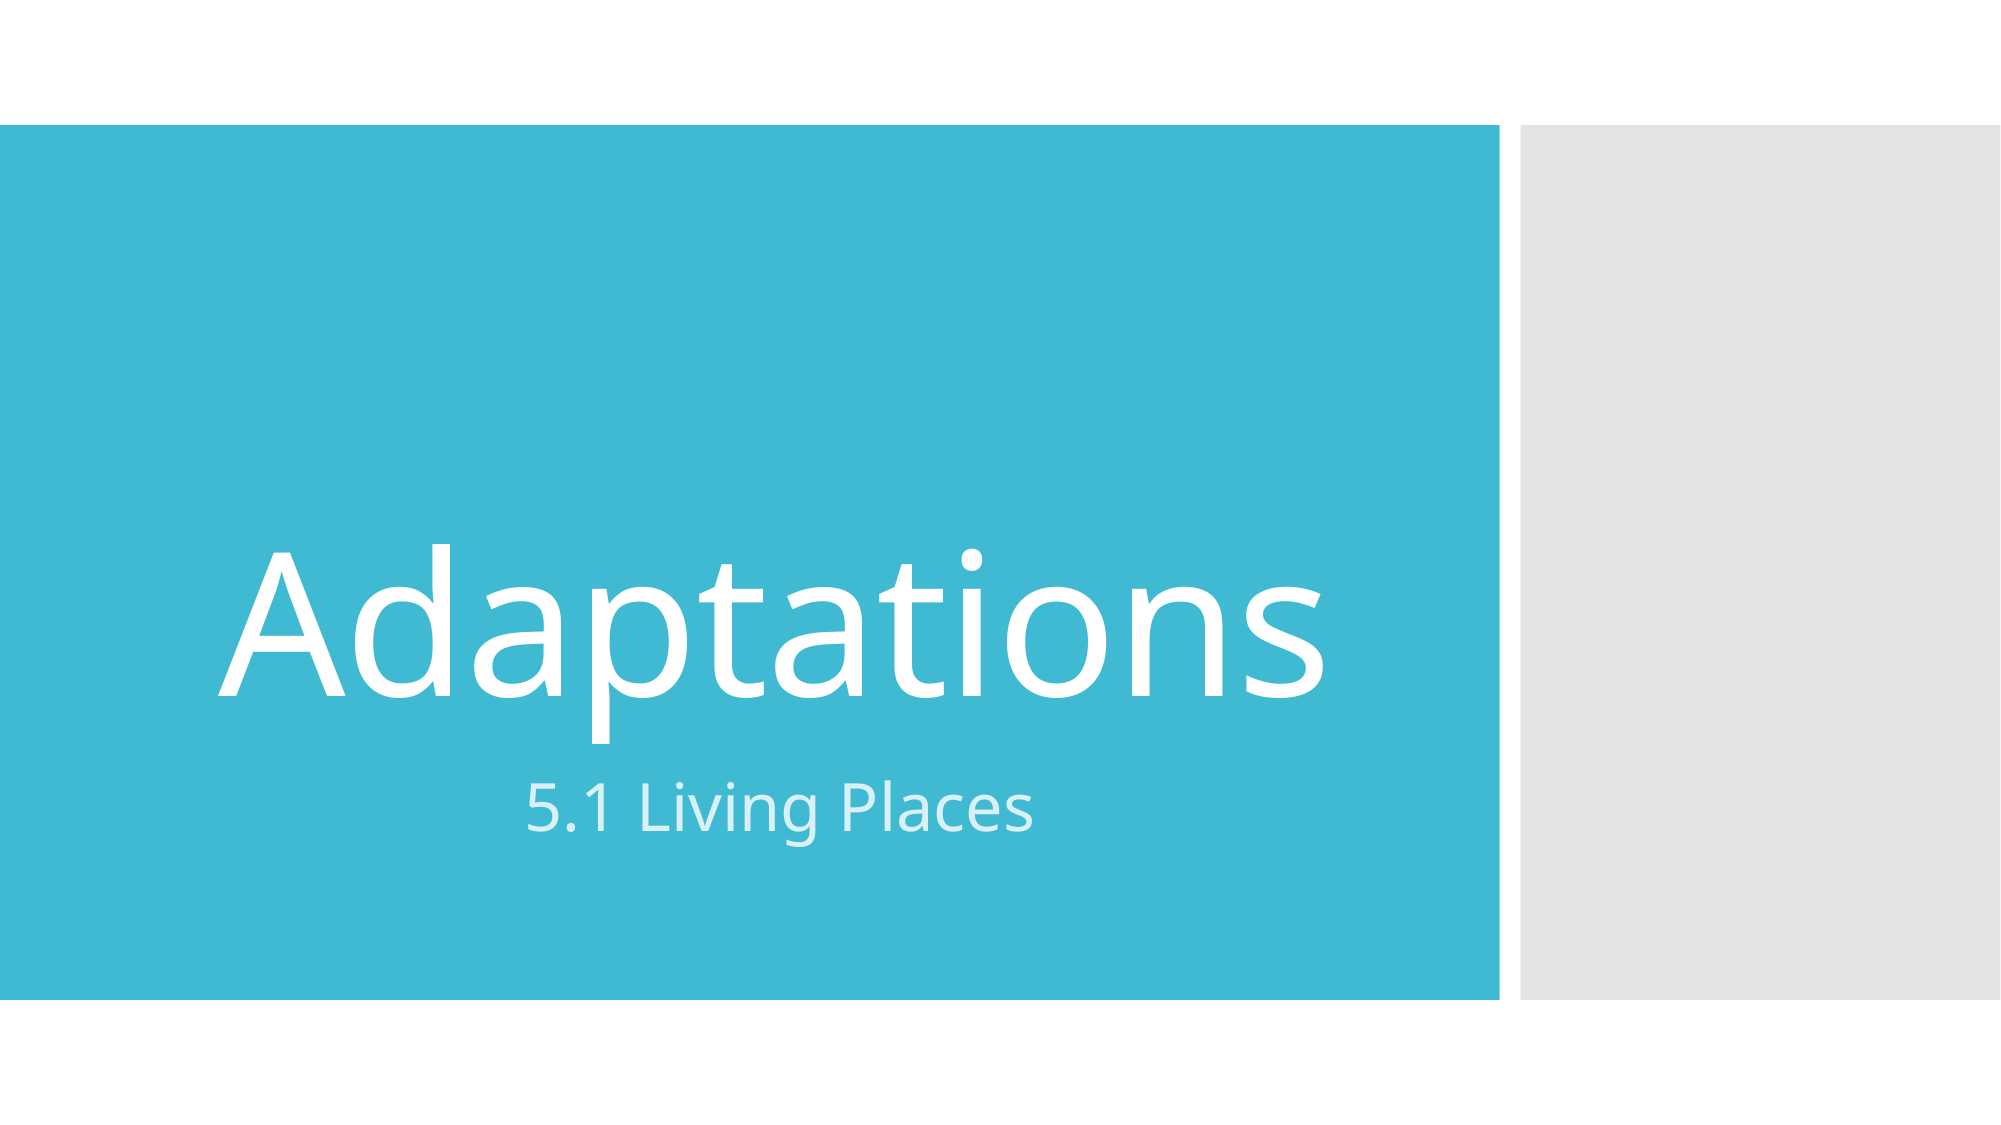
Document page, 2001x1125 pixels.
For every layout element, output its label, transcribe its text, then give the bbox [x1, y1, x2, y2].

title Adaptations [175, 213, 1376, 747]
subtitle 5.1 Living Places [180, 766, 1381, 917]
